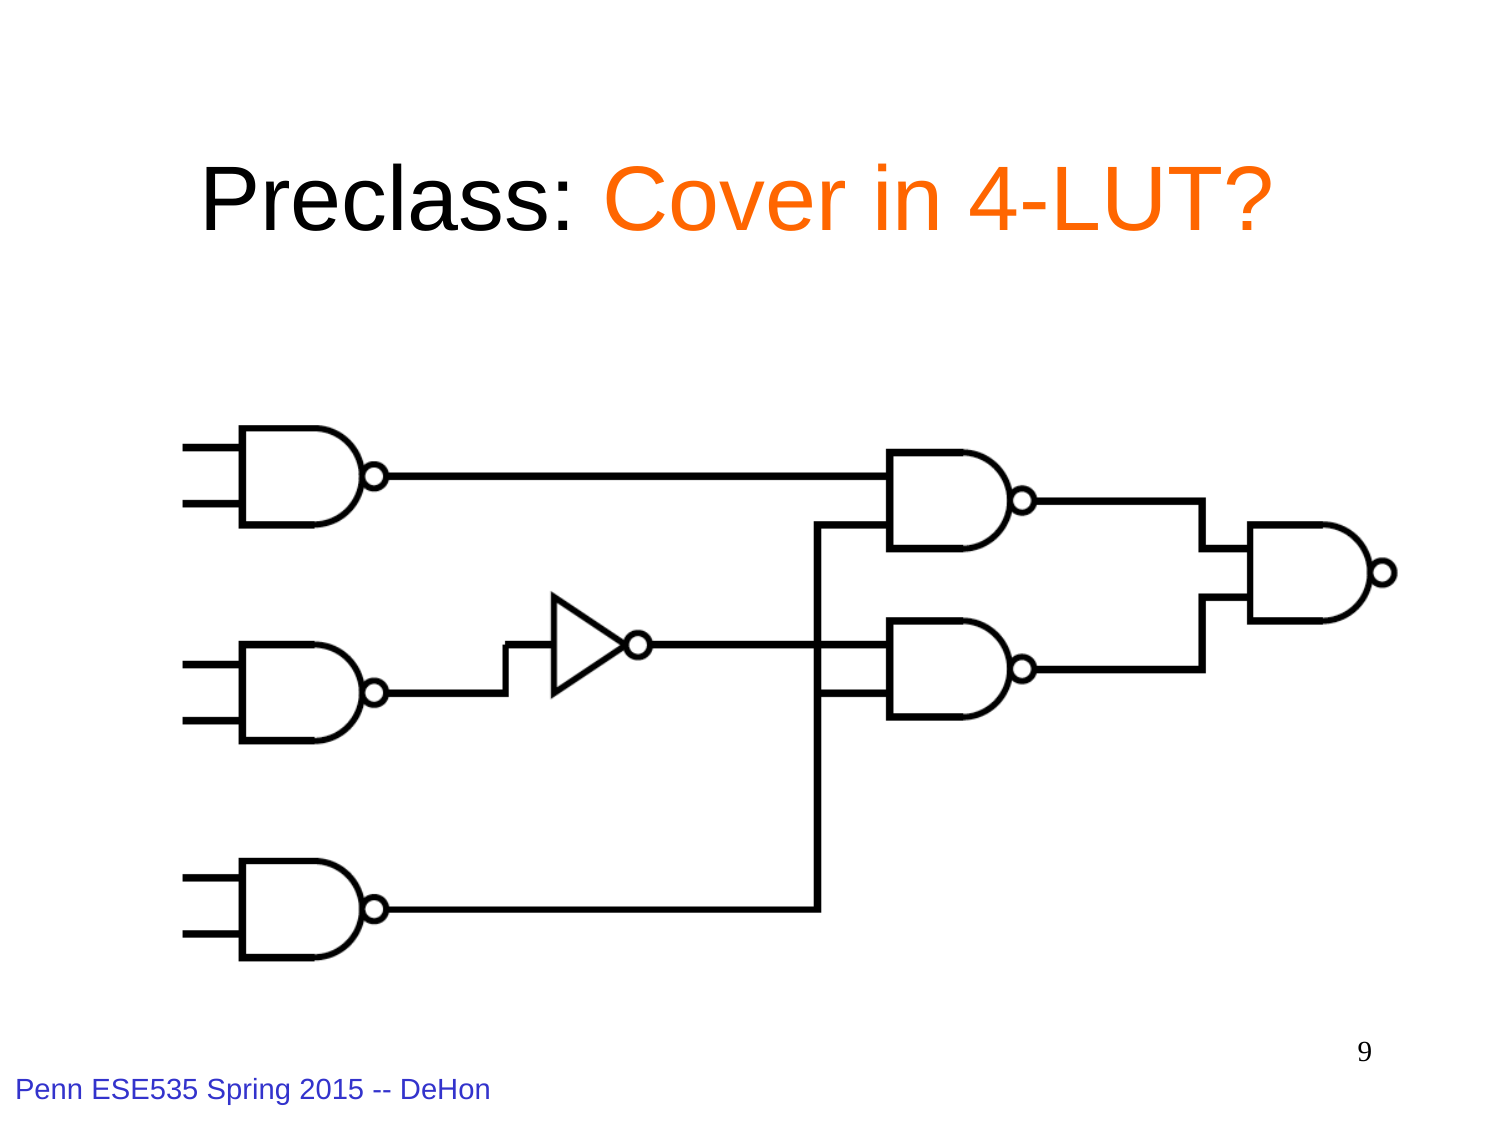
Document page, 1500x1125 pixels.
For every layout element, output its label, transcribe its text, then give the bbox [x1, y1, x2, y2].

slide_number Penn ESE535 Spring 2015 -- DeHon [0, 1062, 576, 1125]
title Preclass: Cover in 4-LUT? [112, 99, 1388, 288]
slide_number 9 [1074, 1024, 1388, 1101]
picture [174, 424, 1399, 964]
